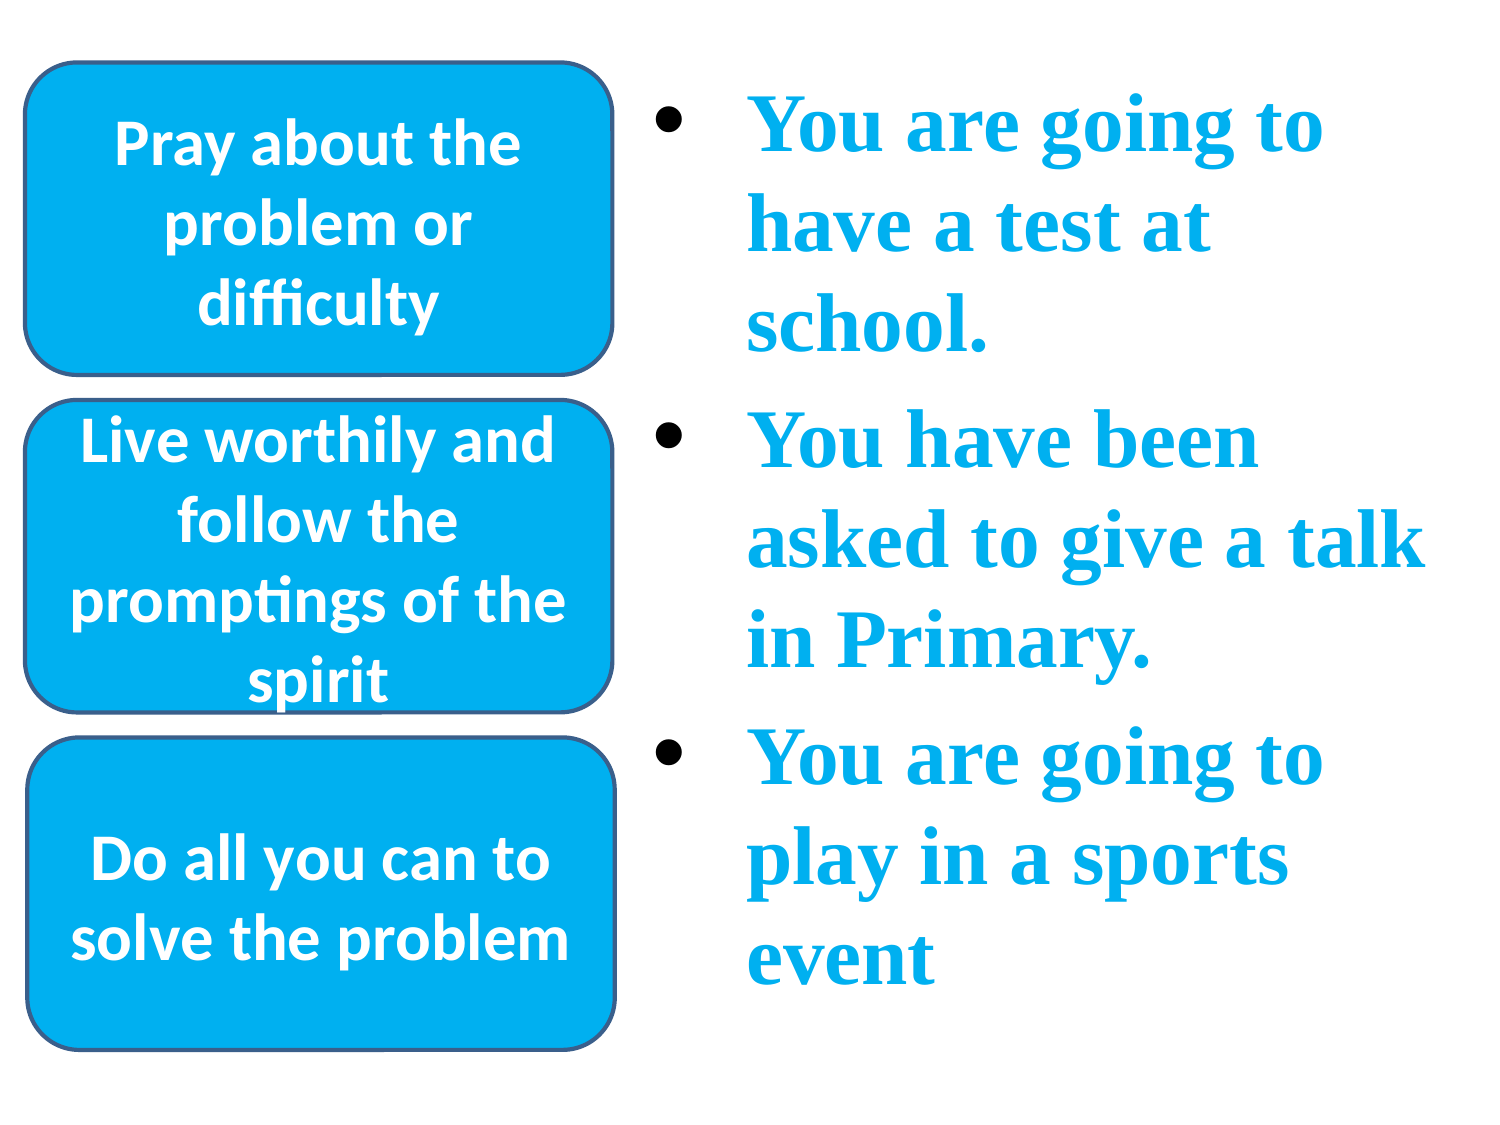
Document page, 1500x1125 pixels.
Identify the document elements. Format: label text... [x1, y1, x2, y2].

text_box You are going to have a test at school. You have been asked to give a talk in Primary. You are going to play in a sports event [637, 60, 1475, 1009]
text_box Pray about the problem or difficulty [22, 60, 615, 378]
text_box Do all you can to solve the problem [25, 735, 617, 1053]
text_box Live worthily and follow the promptings of the spirit [22, 397, 615, 715]
